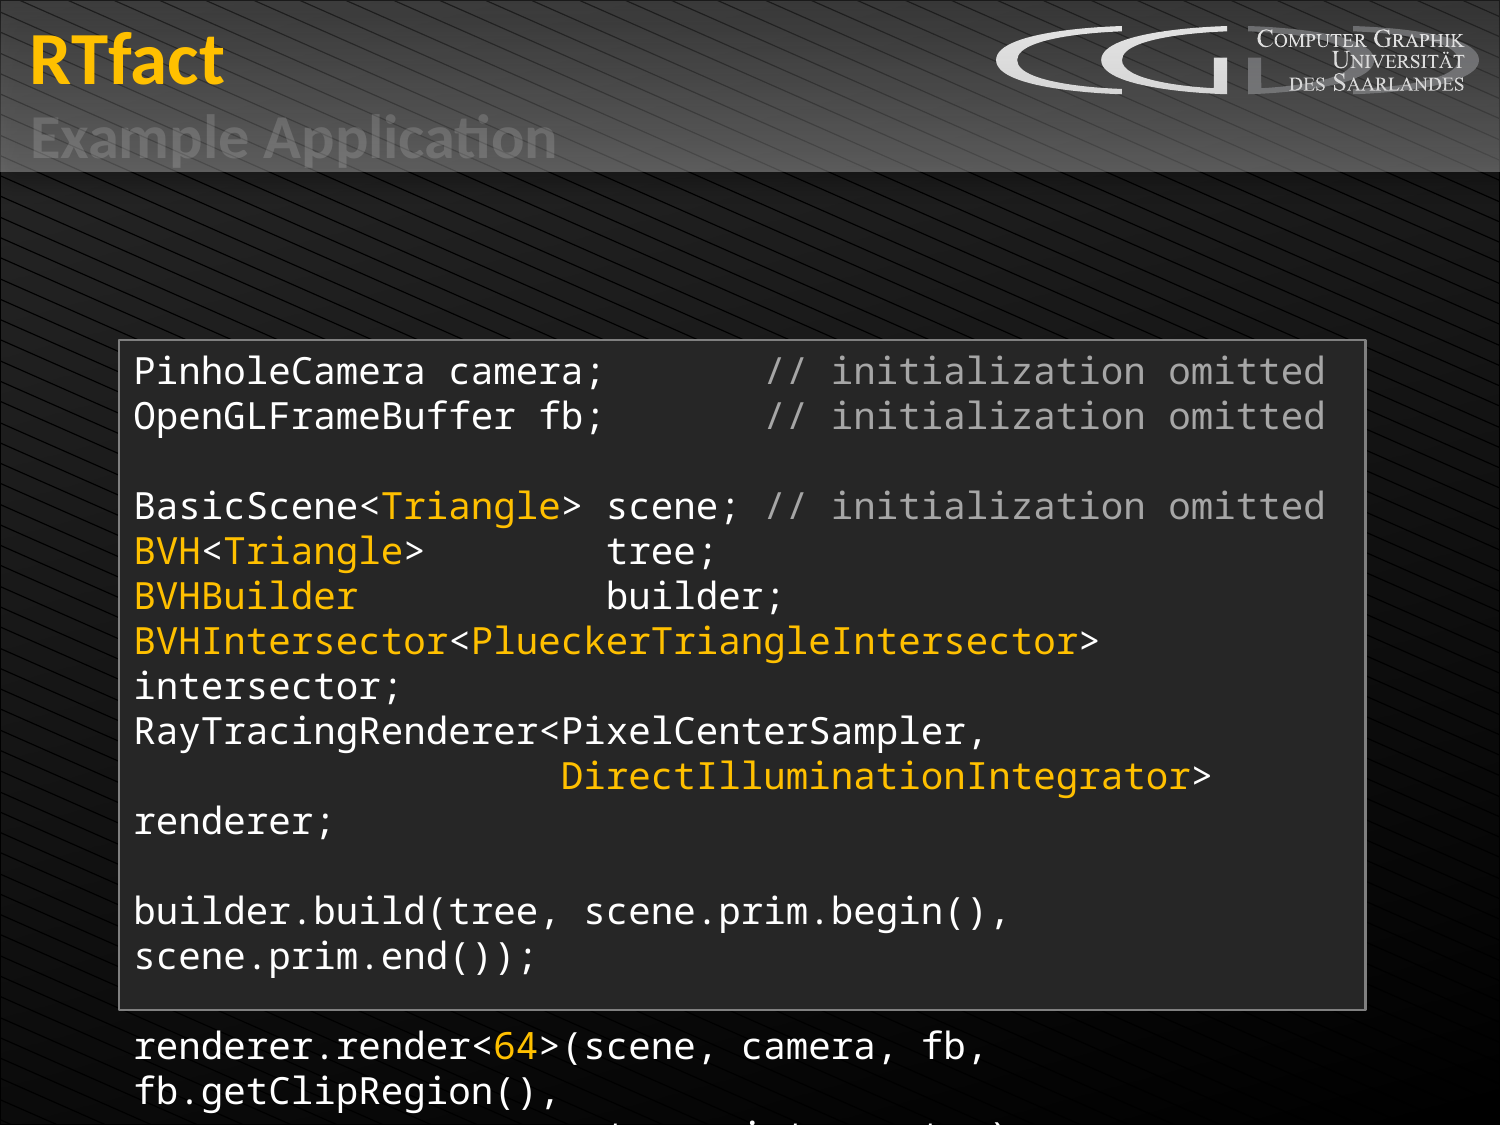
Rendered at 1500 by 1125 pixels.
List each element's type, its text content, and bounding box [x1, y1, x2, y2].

title RTfact [0, 0, 991, 97]
list Example Application [0, 97, 1007, 169]
text_box PinholeCamera camera; // initialization omitted OpenGLFrameBuffer fb; // initialization omitted BasicScene<Triangle> scene; // initialization omitted BVH<Triangle> tree; BVHBuilder builder; BVHIntersector<PlueckerTriangleIntersector> intersector; RayTracingRenderer<PixelCenterSampler, DirectIlluminationIntegrator> renderer; builder.build(tree, scene.prim.begin(), scene.prim.end()); renderer.render<64>(scene, camera, fb, fb.getClipRegion(), tree, intersector); [118, 340, 1366, 1011]
